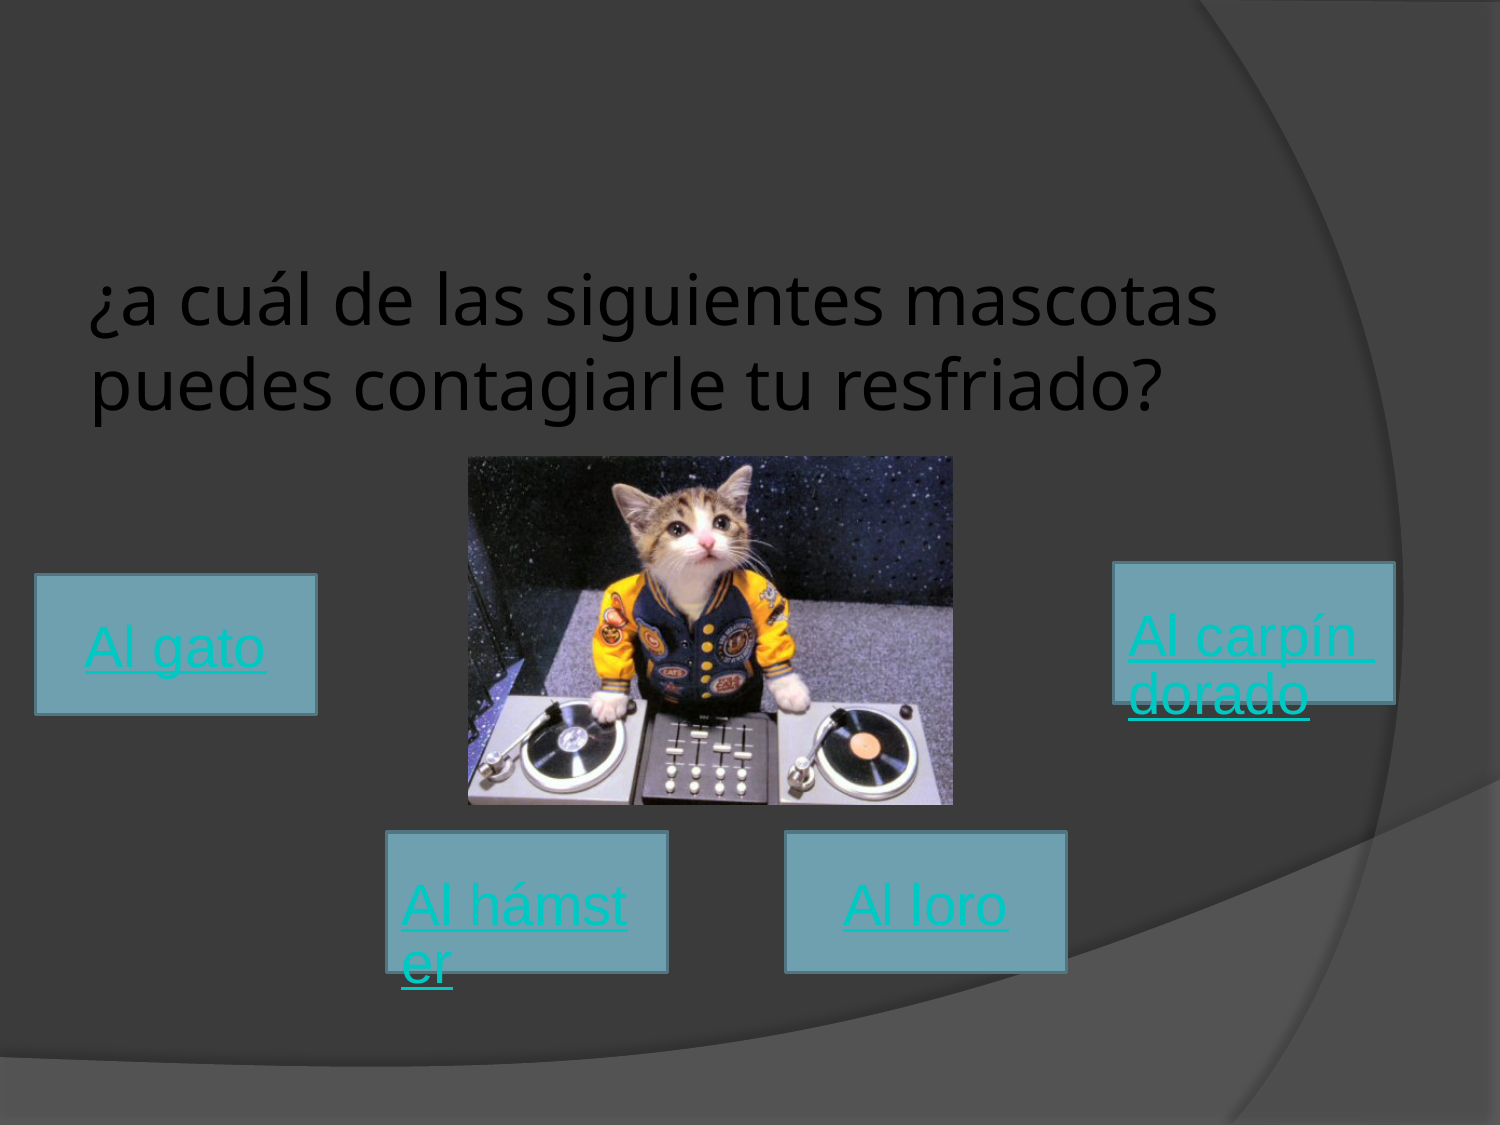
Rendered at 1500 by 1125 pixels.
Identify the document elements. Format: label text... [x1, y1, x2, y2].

picture [468, 456, 954, 805]
text_box Al hámster [385, 830, 669, 974]
text_box Al loro [784, 830, 1068, 974]
text_box Al carpín dorado [1112, 561, 1396, 705]
text_box Al gato [34, 573, 318, 716]
title ¿a cuál de las siguientes mascotas puedes contagiarle tu resfriado? [82, 246, 1307, 434]
